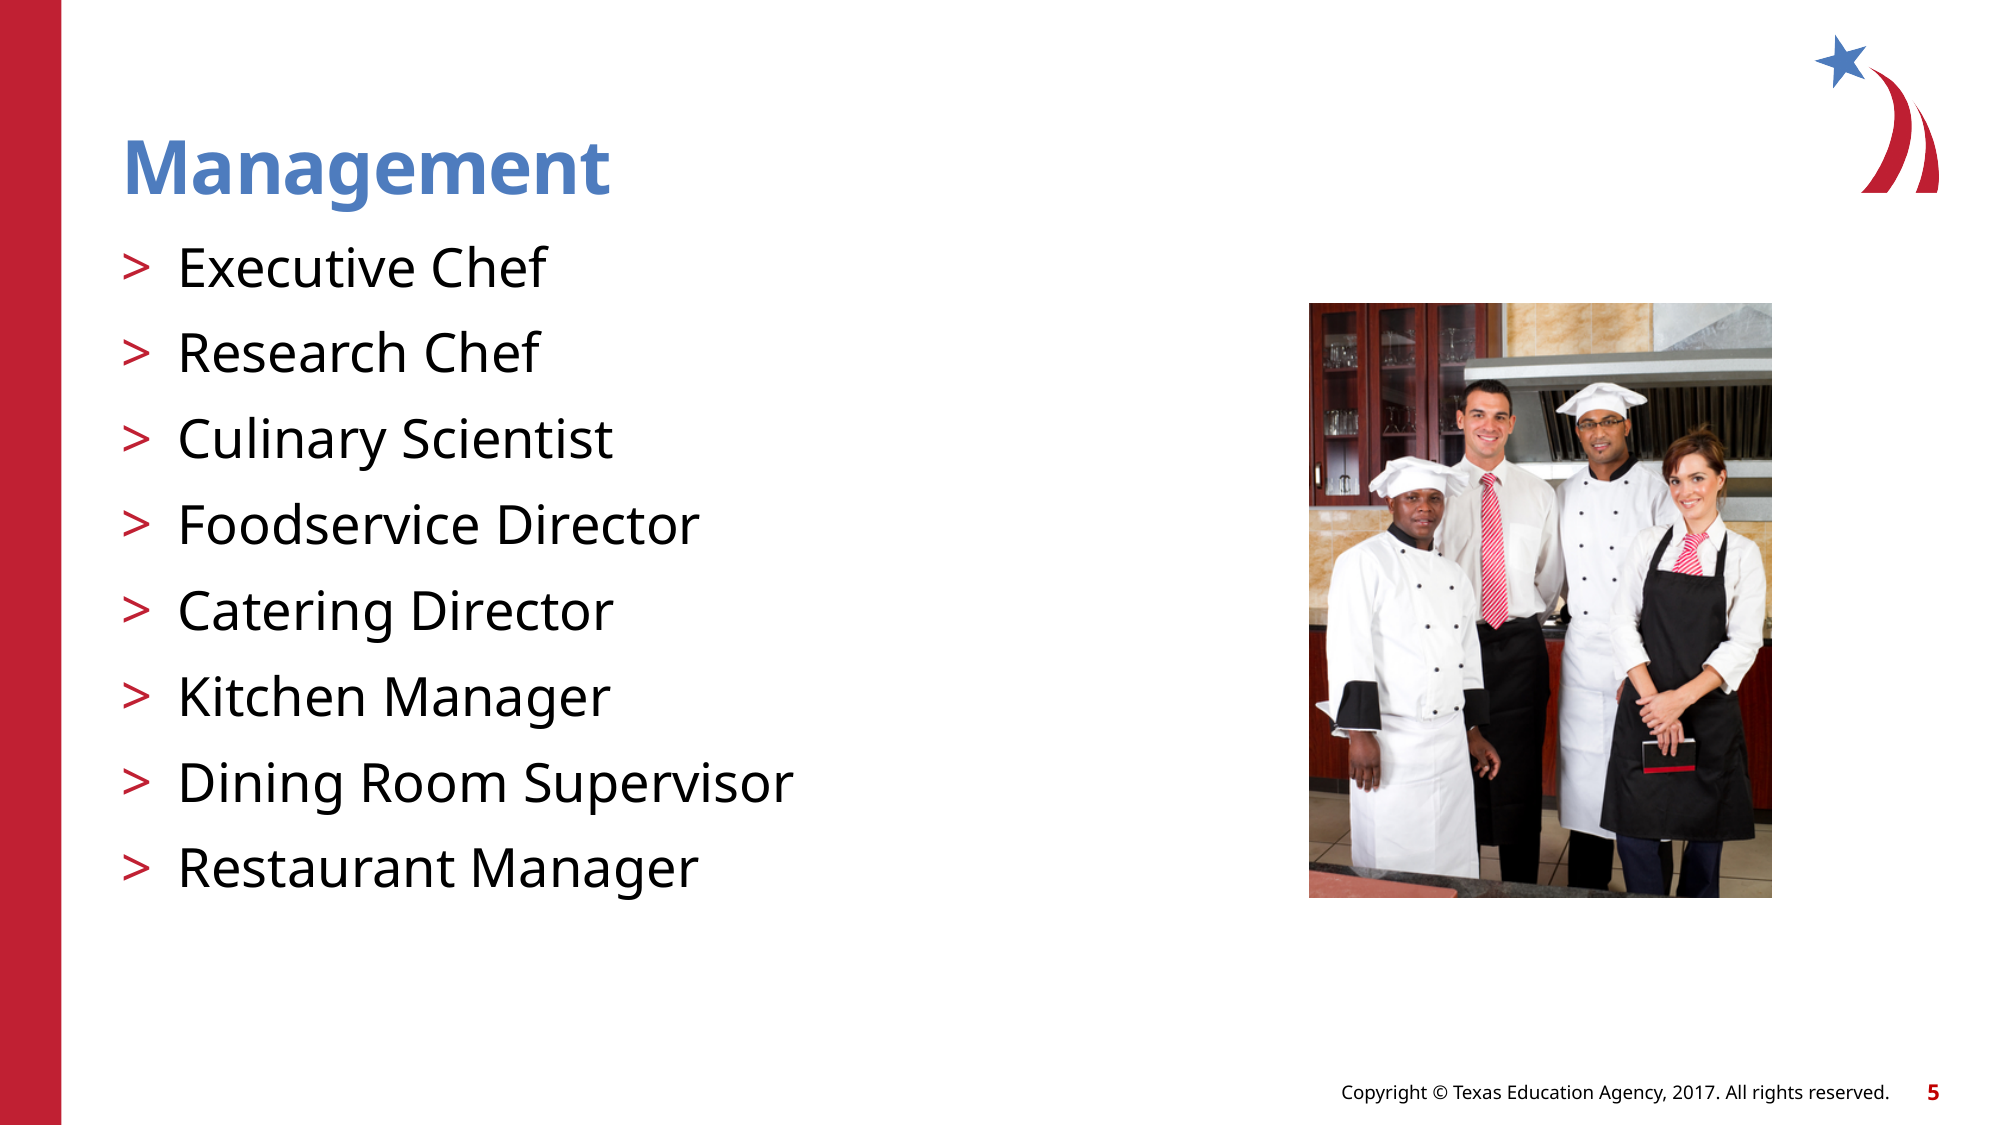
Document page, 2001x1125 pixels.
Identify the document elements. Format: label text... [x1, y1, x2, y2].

picture [1309, 303, 1772, 899]
list Executive Chef Research Chef Culinary Scientist Foodservice Director Catering Director Kitchen Manager Dining Room Supervisor Restaurant Manager [121, 233, 1884, 1010]
title Management [121, 66, 1772, 211]
picture [1814, 34, 1939, 193]
